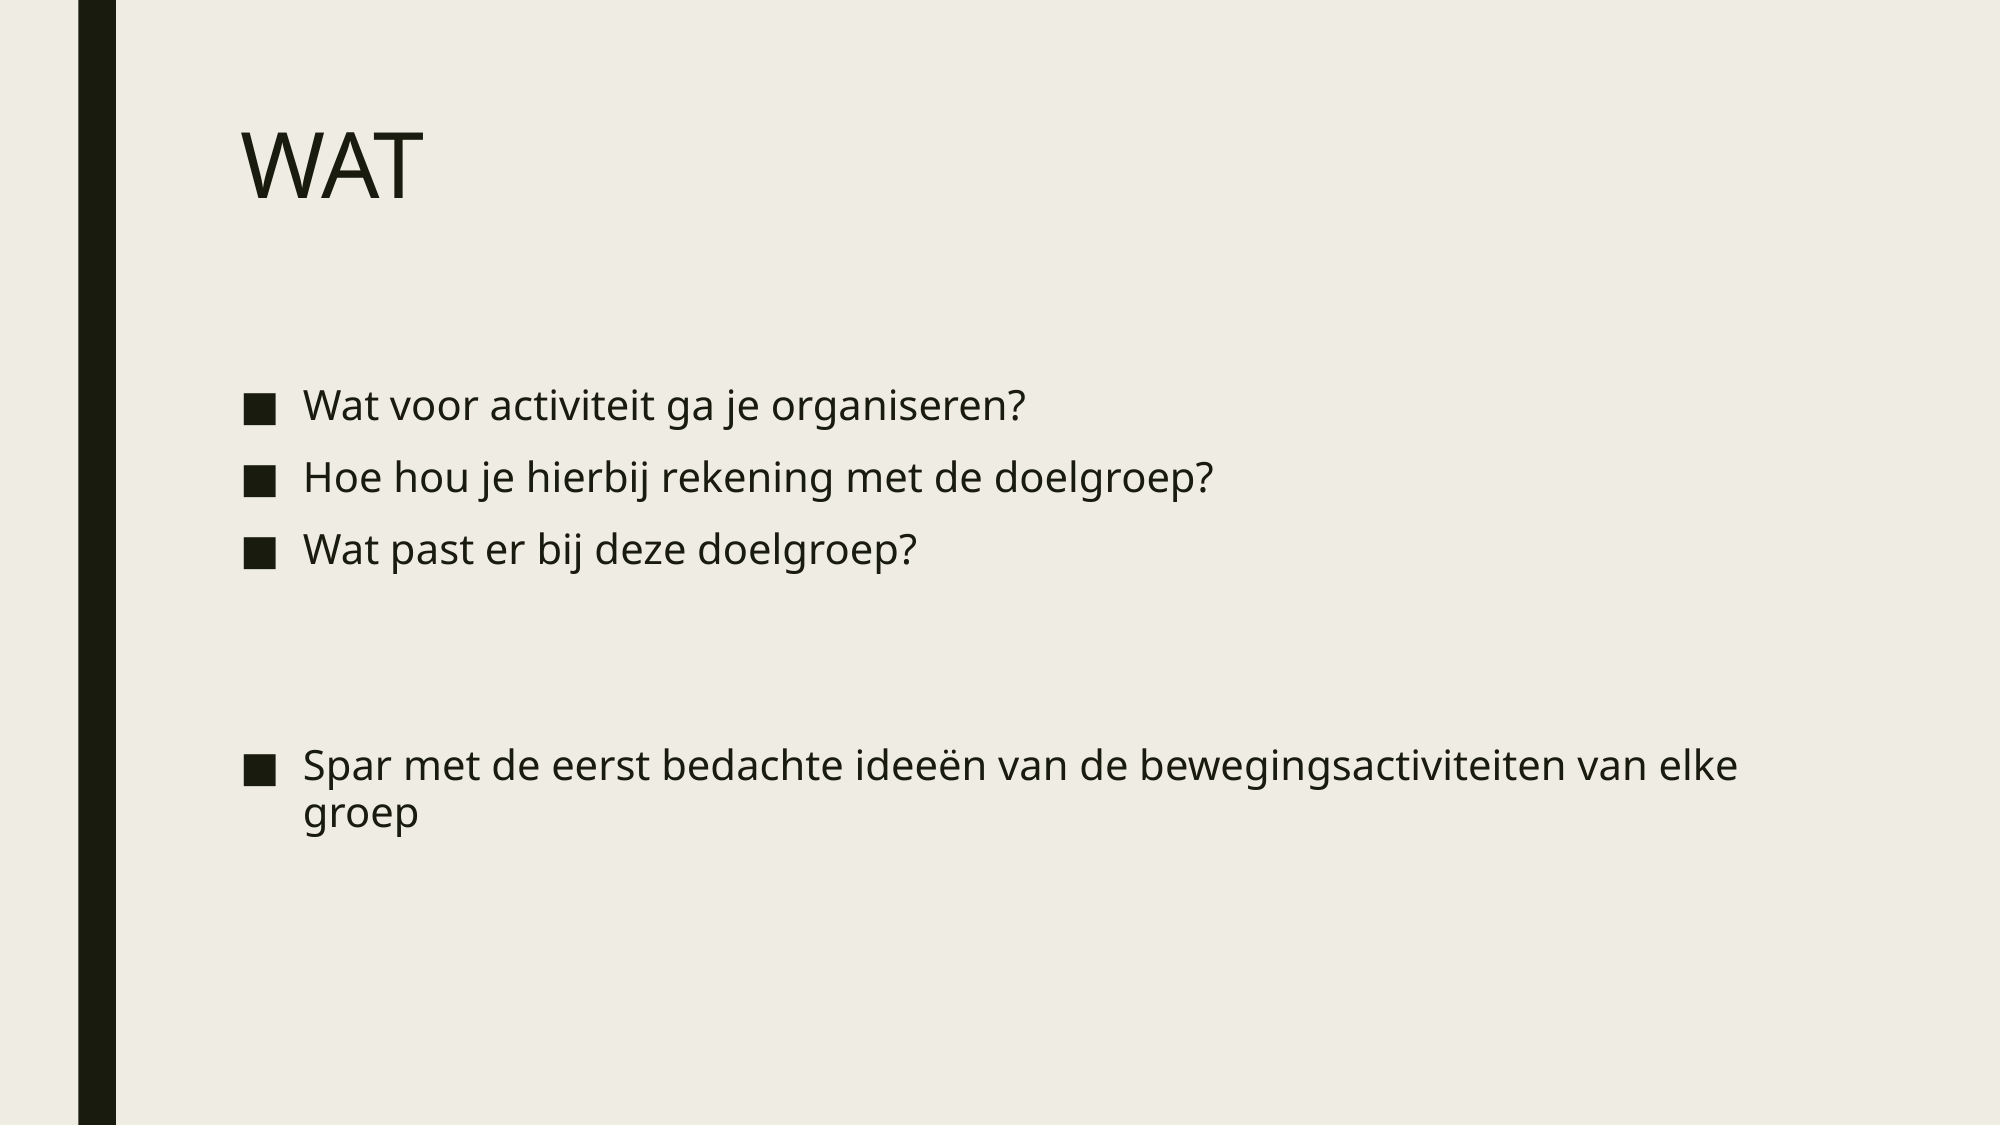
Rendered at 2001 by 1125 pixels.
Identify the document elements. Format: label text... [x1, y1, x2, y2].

title WAT [225, 112, 1800, 357]
list Wat voor activiteit ga je organiseren? Hoe hou je hierbij rekening met de doelgroep? Wat past er bij deze doelgroep? Spar met de eerst bedachte ideeën van de bewegingsactiviteiten van elke groep [225, 375, 1800, 963]
